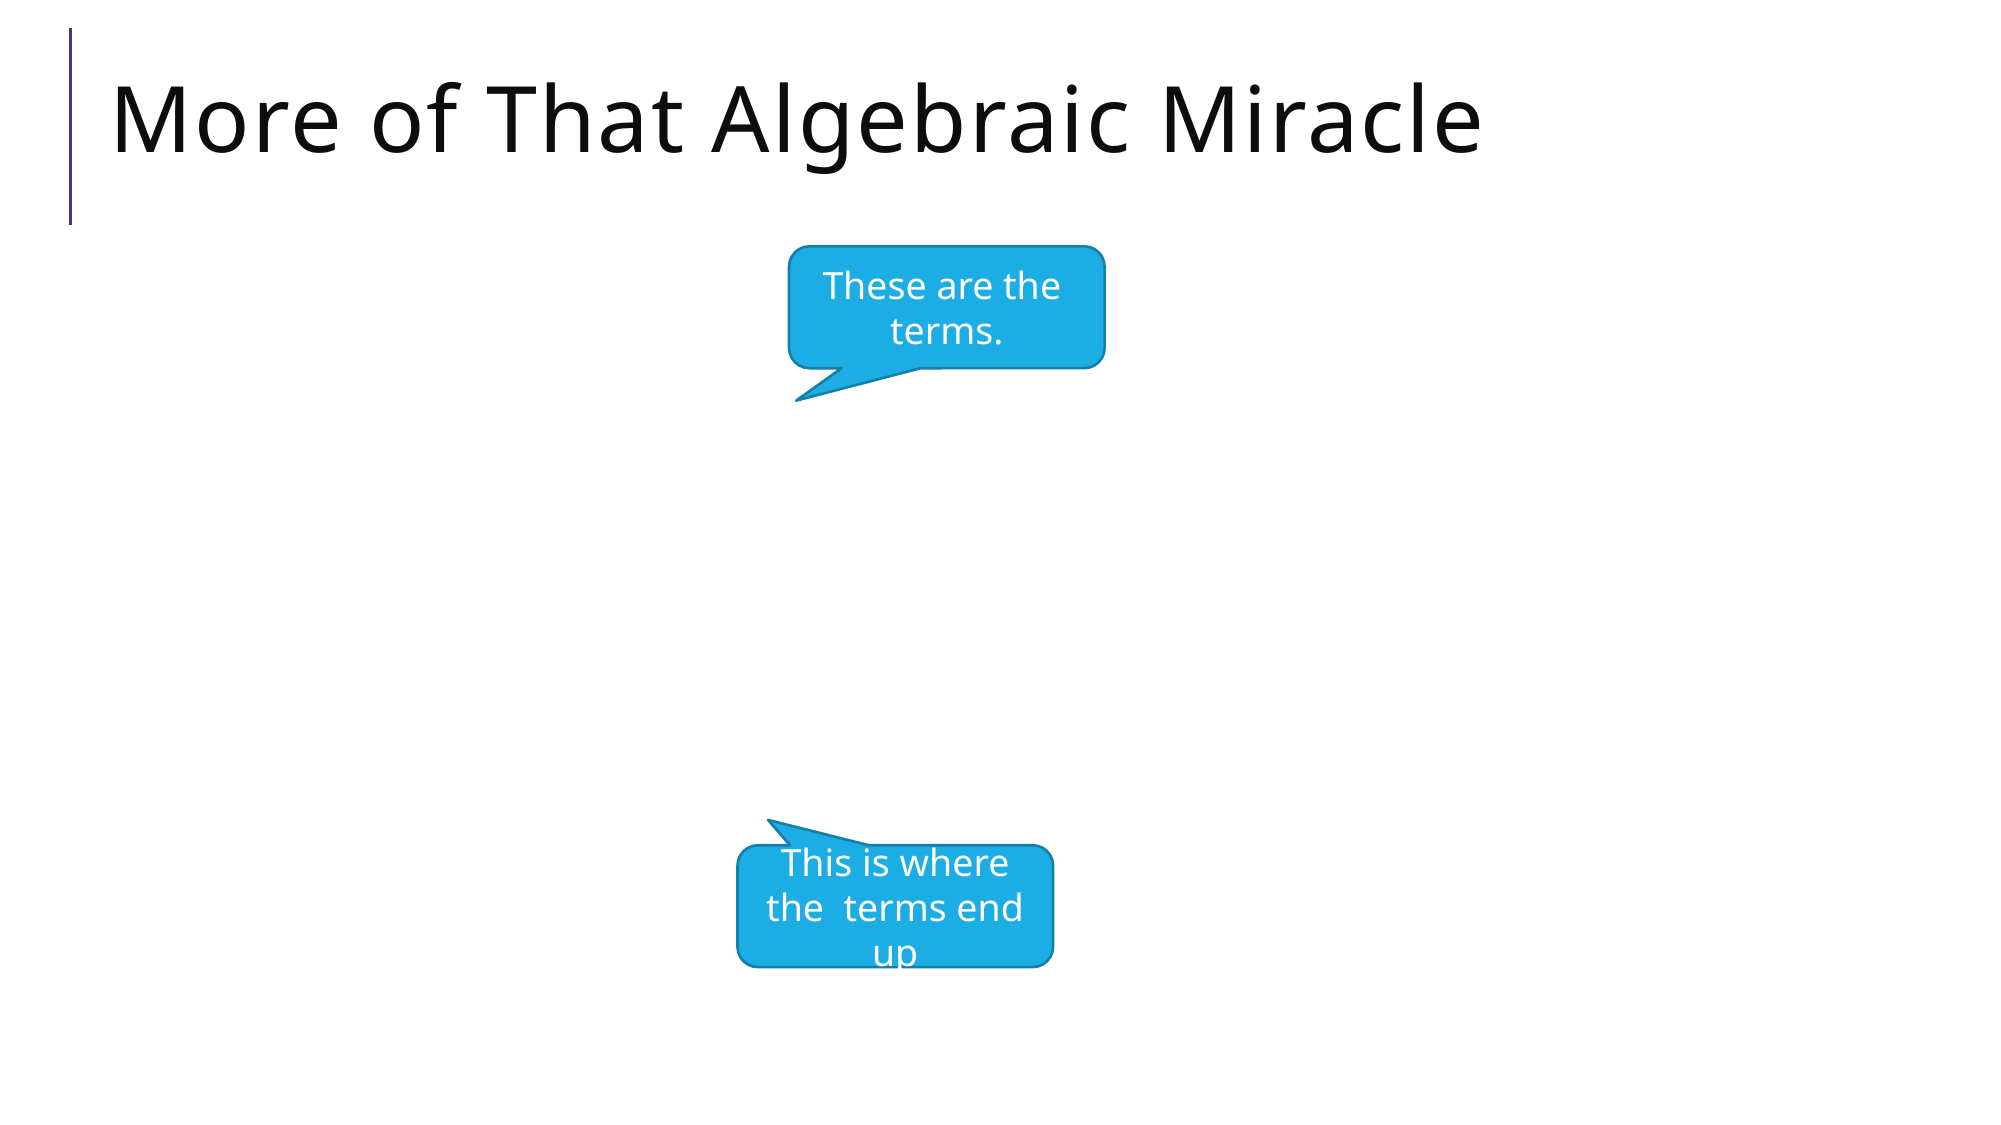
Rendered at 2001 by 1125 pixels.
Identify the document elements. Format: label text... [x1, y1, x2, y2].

title More of That Algebraic Miracle [94, 43, 1930, 210]
